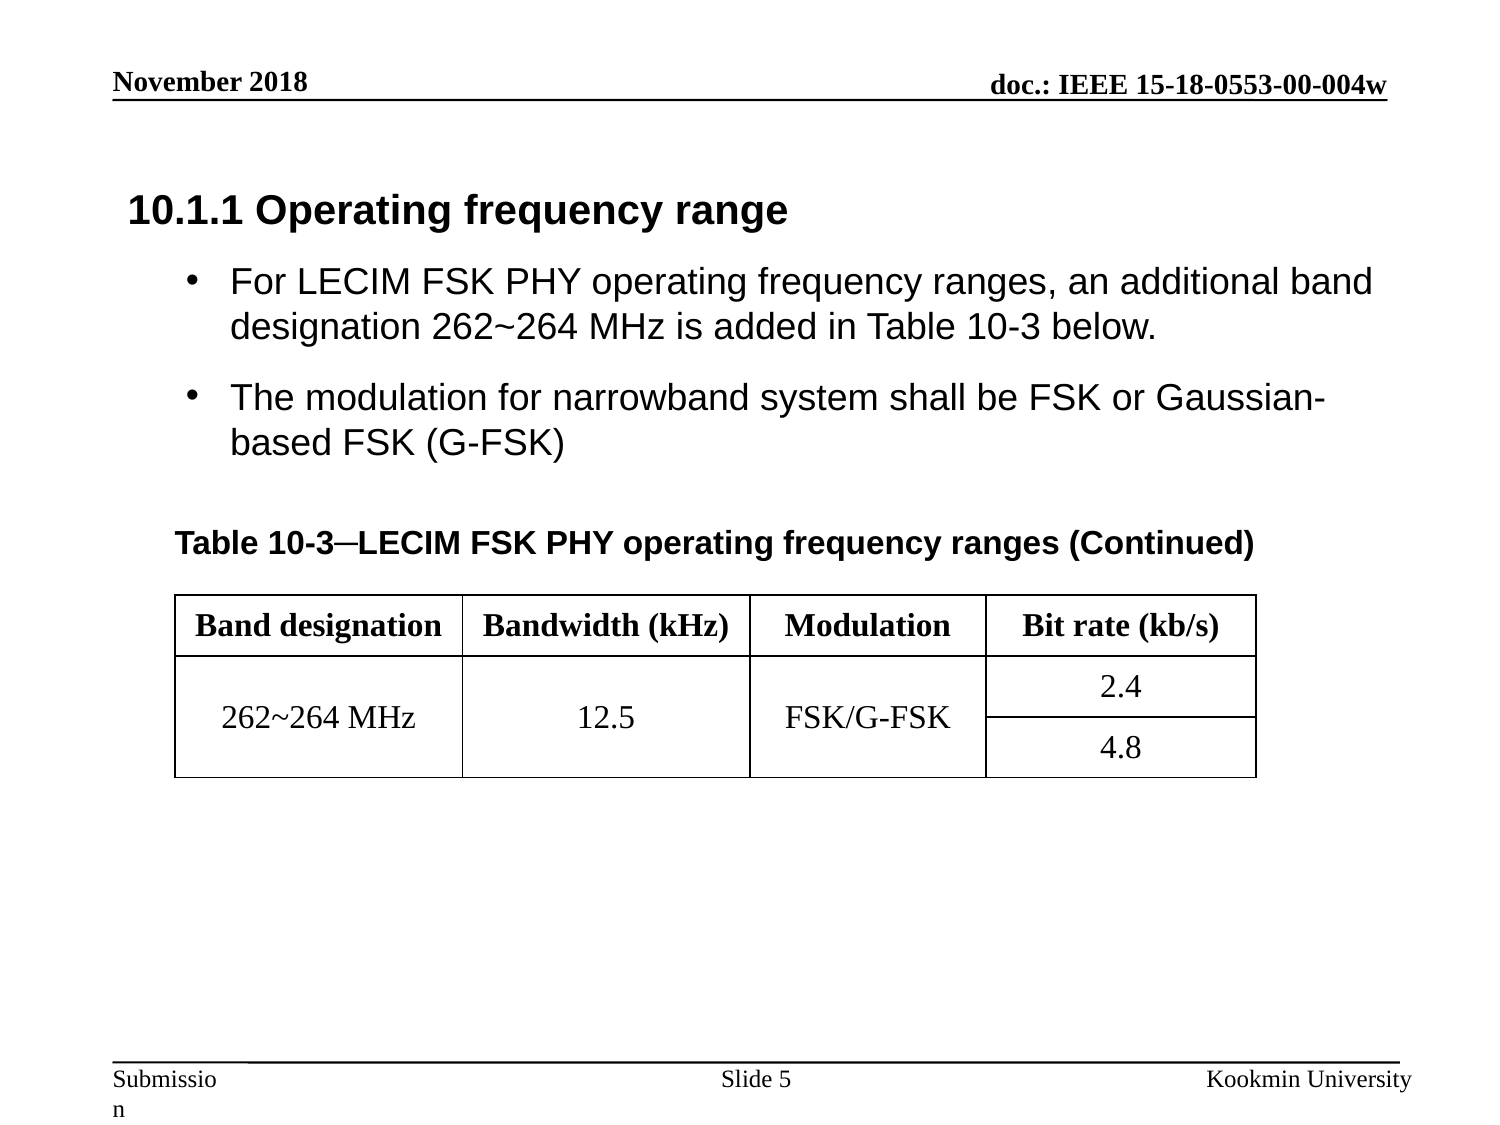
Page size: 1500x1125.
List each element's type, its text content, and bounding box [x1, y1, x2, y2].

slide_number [112, 62, 375, 98]
table_cell 4.8 [987, 718, 1255, 777]
table_cell 262~264 MHz [176, 657, 462, 777]
table_header Band designation [176, 596, 462, 655]
table_cell 12.5 [463, 657, 749, 777]
slide_number Slide 5 [712, 1062, 800, 1093]
table_header Modulation [751, 596, 985, 655]
text_box Table 10-3─LECIM FSK PHY operating frequency ranges (Continued) [159, 513, 1272, 569]
table_header Bit rate (kb/s) [987, 596, 1255, 655]
footer Kookmin University [900, 1062, 1413, 1093]
table_cell 2.4 [987, 657, 1255, 716]
table_cell FSK/G-FSK [751, 657, 985, 777]
text_box 10.1.1 Operating frequency range For LECIM FSK PHY operating frequency ranges, an additional band designation 262~264 MHz is added in Table 10-3 below. The modulation for narrowband system shall be FSK or Gaussian-based FSK (G-FSK) [112, 174, 1425, 488]
table_header Bandwidth (kHz) [463, 596, 749, 655]
